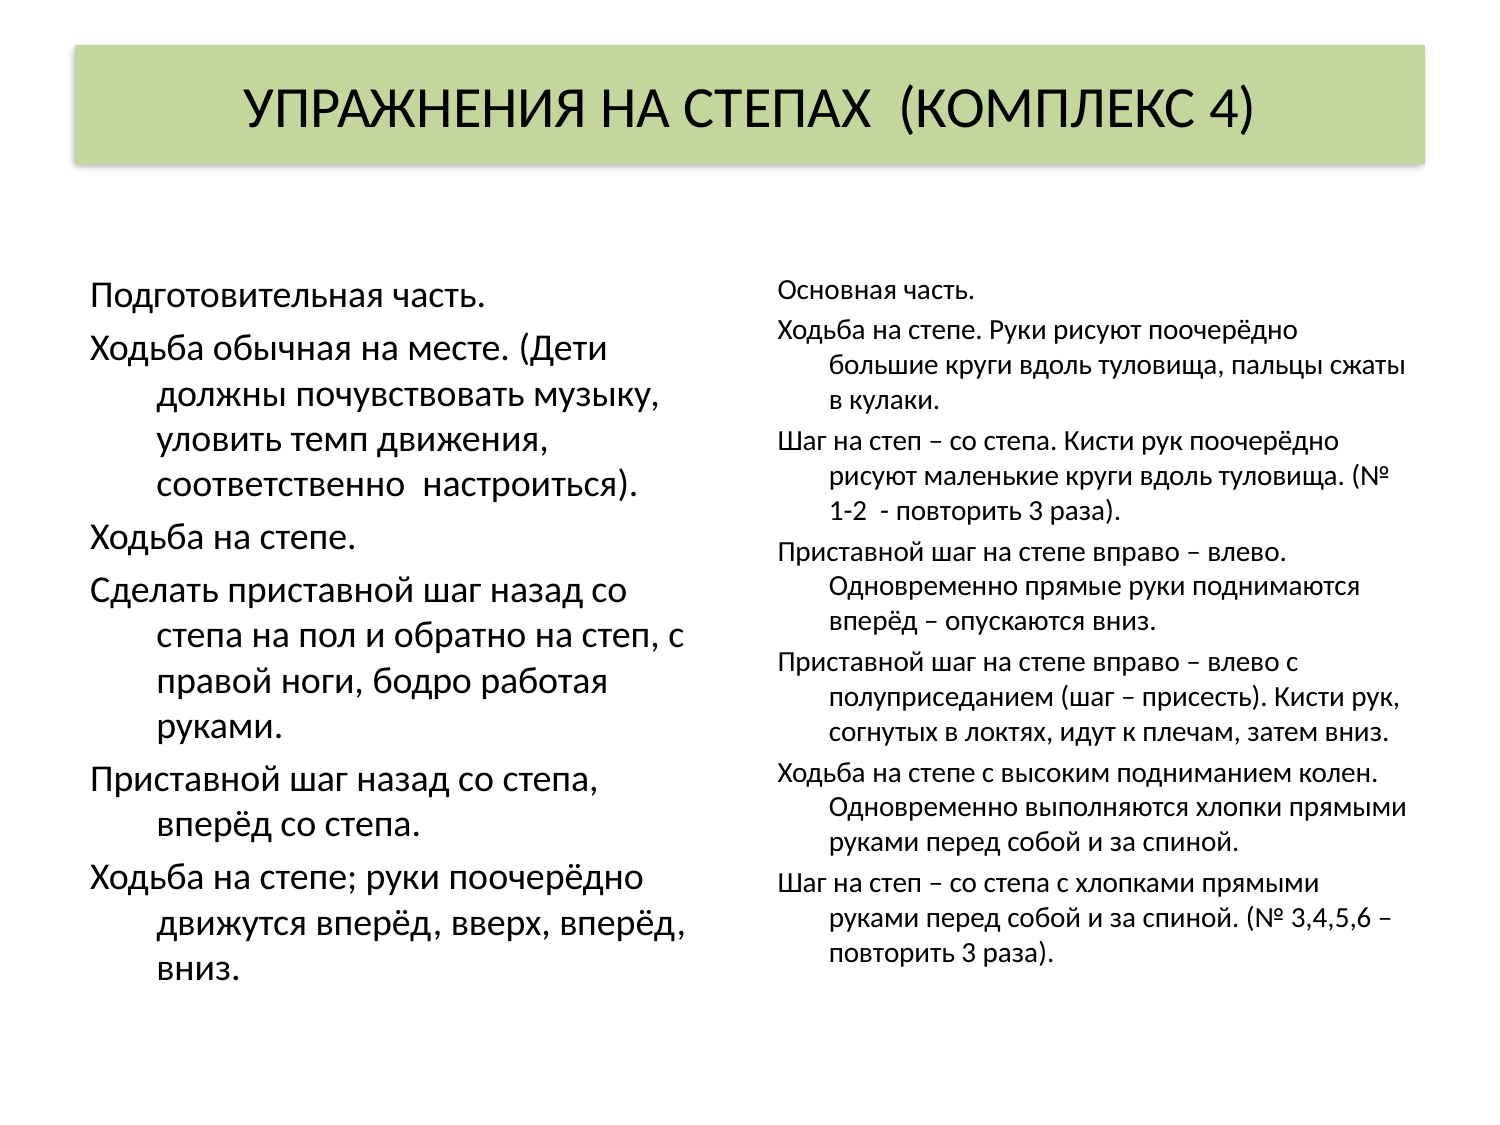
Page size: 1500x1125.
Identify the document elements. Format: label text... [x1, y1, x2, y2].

title УПРАЖНЕНИЯ НА СТЕПАХ (КОМПЛЕКС 4) [75, 45, 1425, 164]
list Подготовительная часть. Ходьба обычная на месте. (Дети должны почувствовать музыку, уловить темп движения, соответственно настроиться). Ходьба на степе. Сделать приставной шаг назад со степа на пол и обратно на степ, с правой ноги, бодро работая руками. Приставной шаг назад со степа, вперёд со степа. Ходьба на степе; руки поочерёдно движутся вперёд, вверх, вперёд, вниз. [75, 262, 738, 1005]
list Основная часть. Ходьба на степе. Руки рисуют поочерёдно большие круги вдоль туловища, пальцы сжаты в кулаки. Шаг на степ – со степа. Кисти рук поочерёдно рисуют маленькие круги вдоль туловища. (№ 1-2 - повторить 3 раза). Приставной шаг на степе вправо – влево. Одновременно прямые руки поднимаются вперёд – опускаются вниз. Приставной шаг на степе вправо – влево с полуприседанием (шаг – присесть). Кисти рук, согнутых в локтях, идут к плечам, затем вниз. Ходьба на степе с высоким подниманием колен. Одновременно выполняются хлопки прямыми руками перед собой и за спиной. Шаг на степ – со степа с хлопками прямыми руками перед собой и за спиной. (№ 3,4,5,6 – повторить 3 раза). [762, 262, 1425, 1005]
